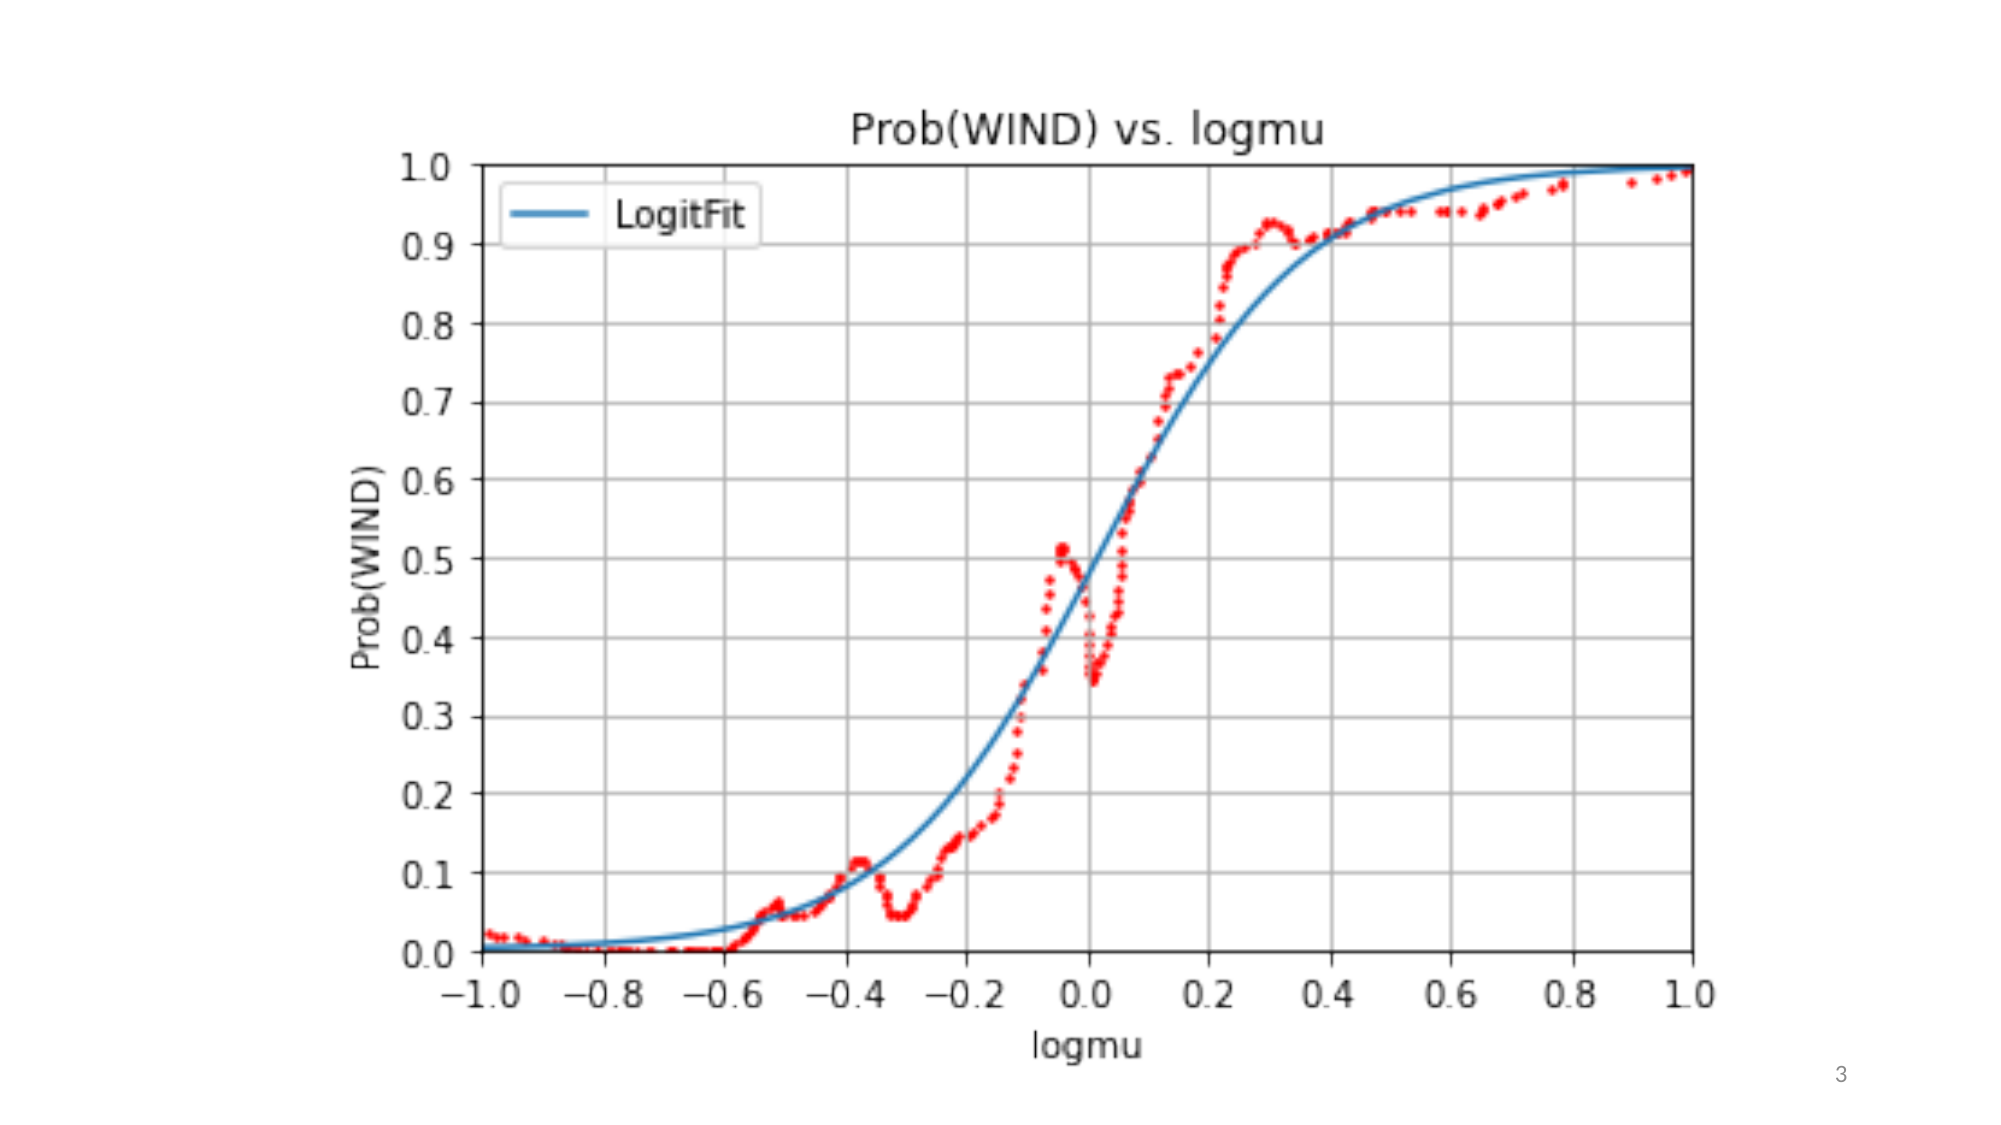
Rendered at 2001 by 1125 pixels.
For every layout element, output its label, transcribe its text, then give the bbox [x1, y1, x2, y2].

picture [323, 85, 1747, 1090]
slide_number 3 [1412, 1042, 1863, 1103]
